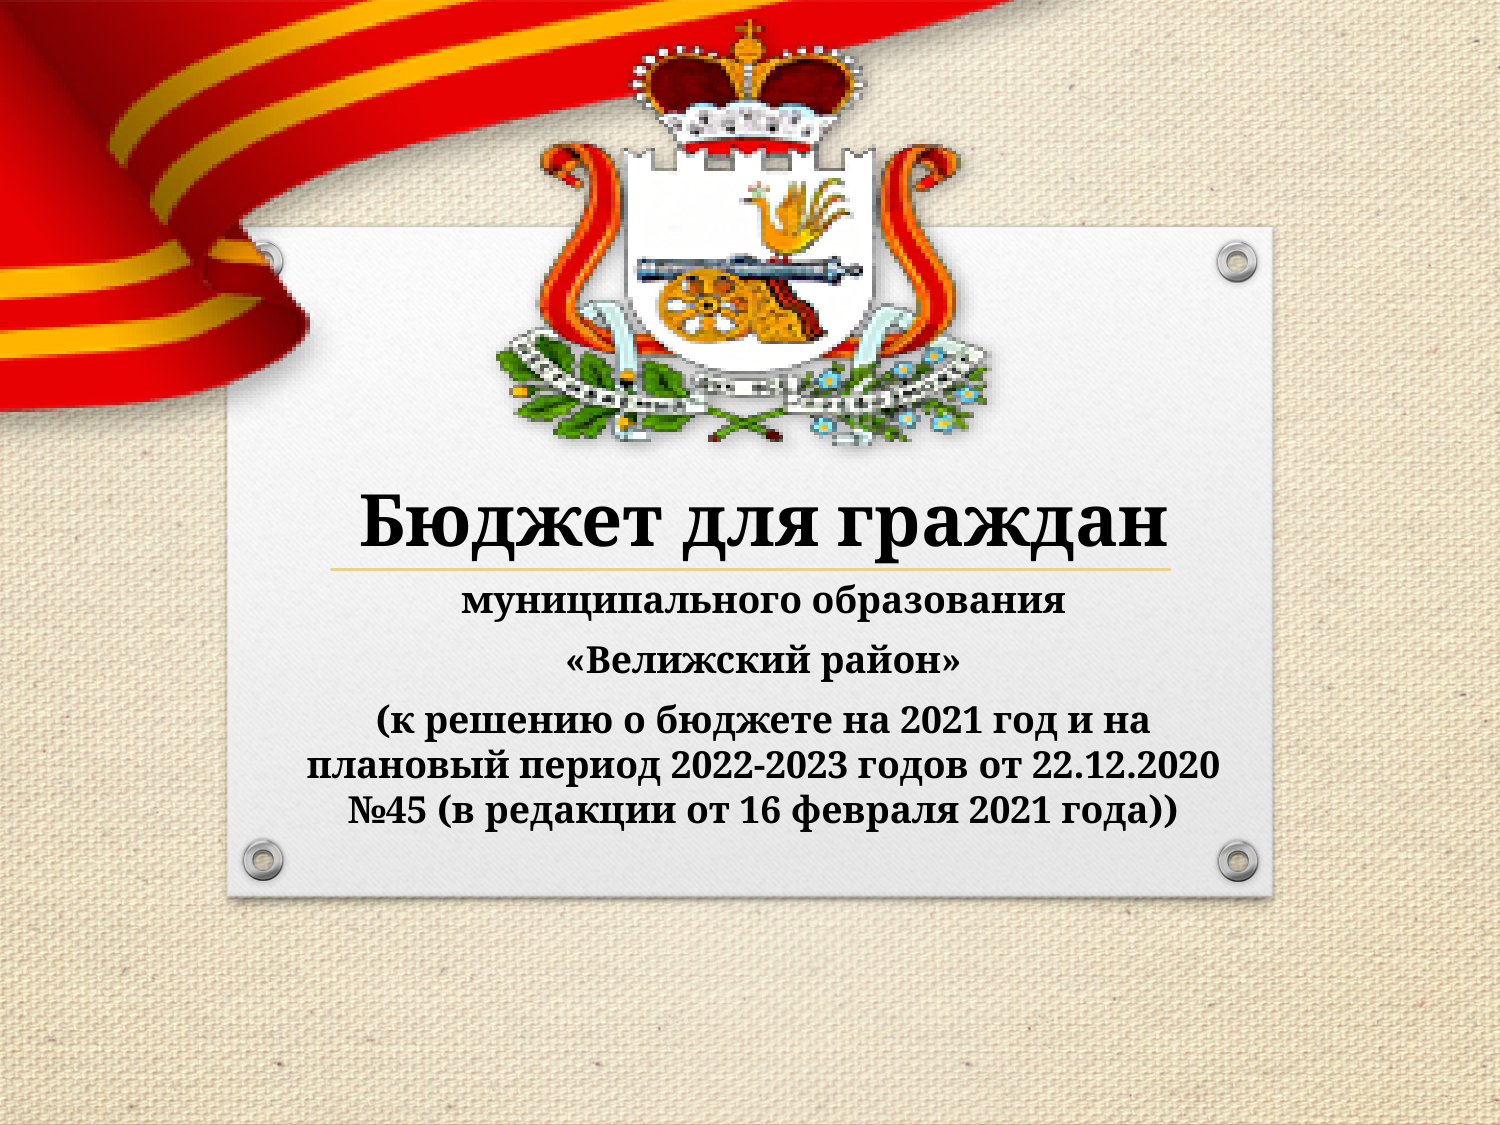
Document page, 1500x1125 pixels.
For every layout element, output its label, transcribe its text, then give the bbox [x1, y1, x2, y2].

picture [0, 0, 1500, 1125]
subtitle Бюджет для граждан муниципального образования «Велижский район» (к решению о бюджете на 2021 год и на плановый период 2022-2023 годов от 22.12.2020 №45 (в редакции от 16 февраля 2021 года)) [263, 466, 1264, 842]
